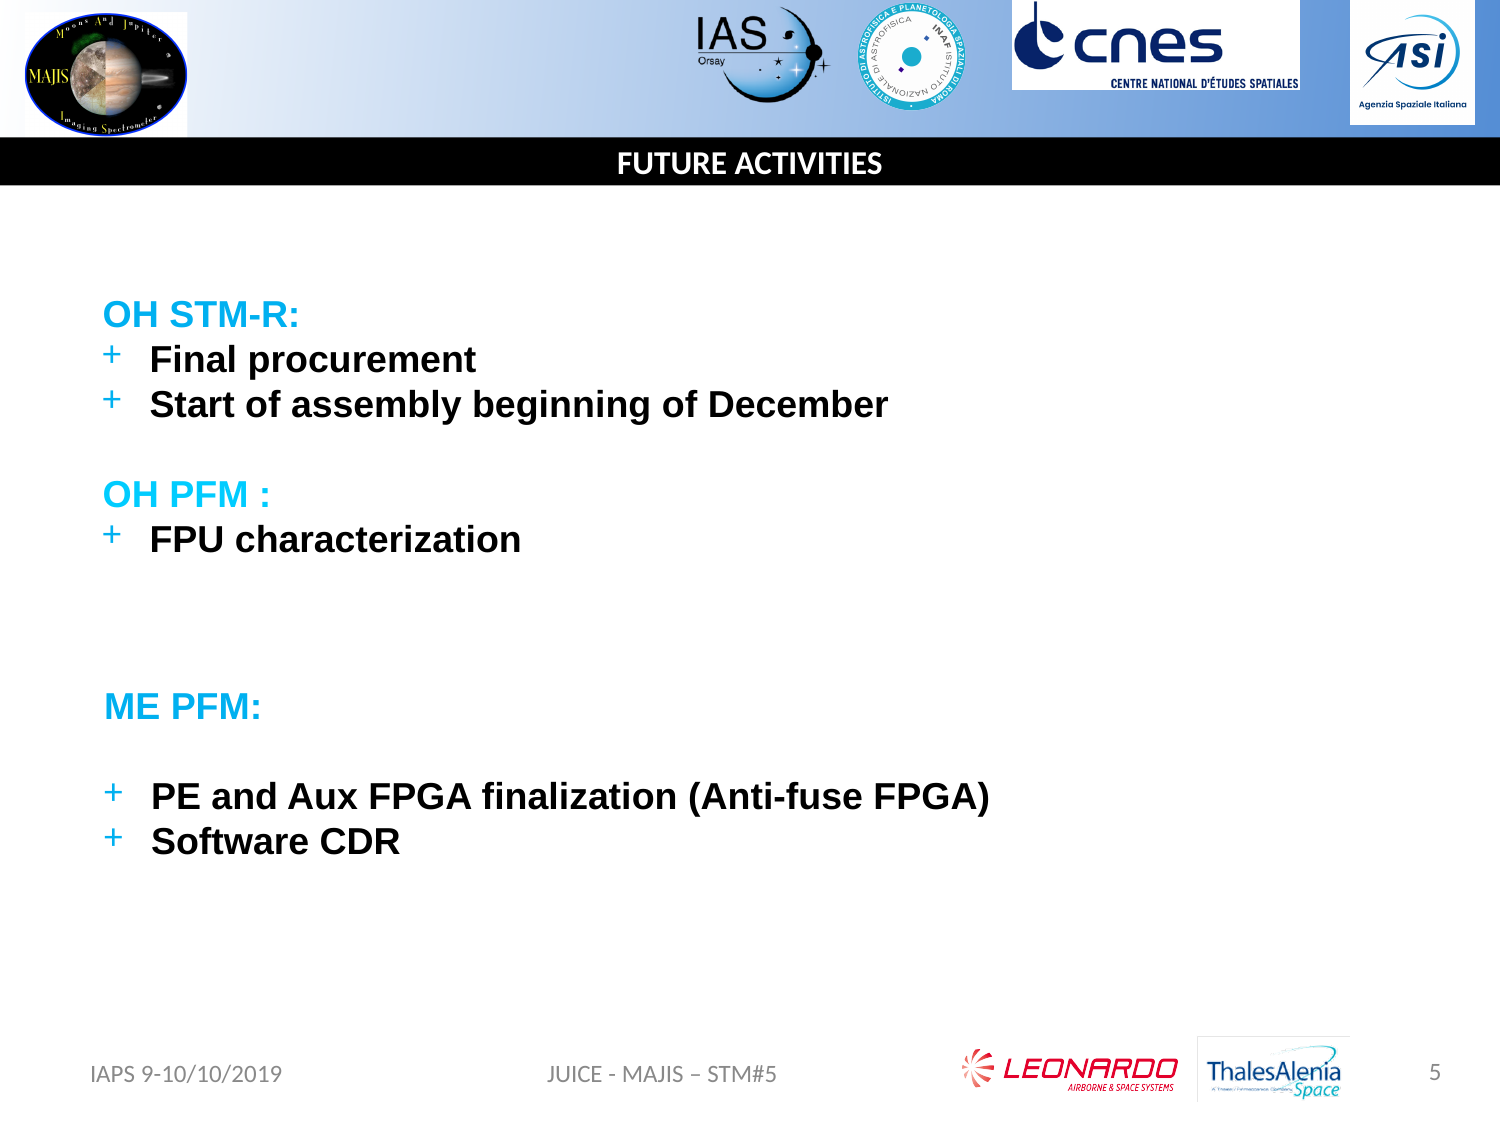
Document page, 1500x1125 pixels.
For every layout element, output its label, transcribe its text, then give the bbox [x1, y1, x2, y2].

picture [1350, 0, 1475, 125]
picture [1012, 0, 1300, 90]
picture [962, 1049, 1178, 1091]
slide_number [75, 1042, 425, 1103]
title FUTURE ACTIVITIES [0, 137, 1500, 186]
picture [687, 0, 988, 133]
text_box ME PFM: PE and Aux FPGA finalization (Anti-fuse FPGA) Software CDR [89, 674, 1415, 925]
text_box OH STM-R: Final procurement Start of assembly beginning of December OH PFM : FPU characterization [87, 282, 1413, 685]
footer JUICE - MAJIS – STM#5 [425, 1042, 900, 1103]
picture [1196, 1035, 1350, 1102]
slide_number 5 [1369, 1040, 1457, 1101]
